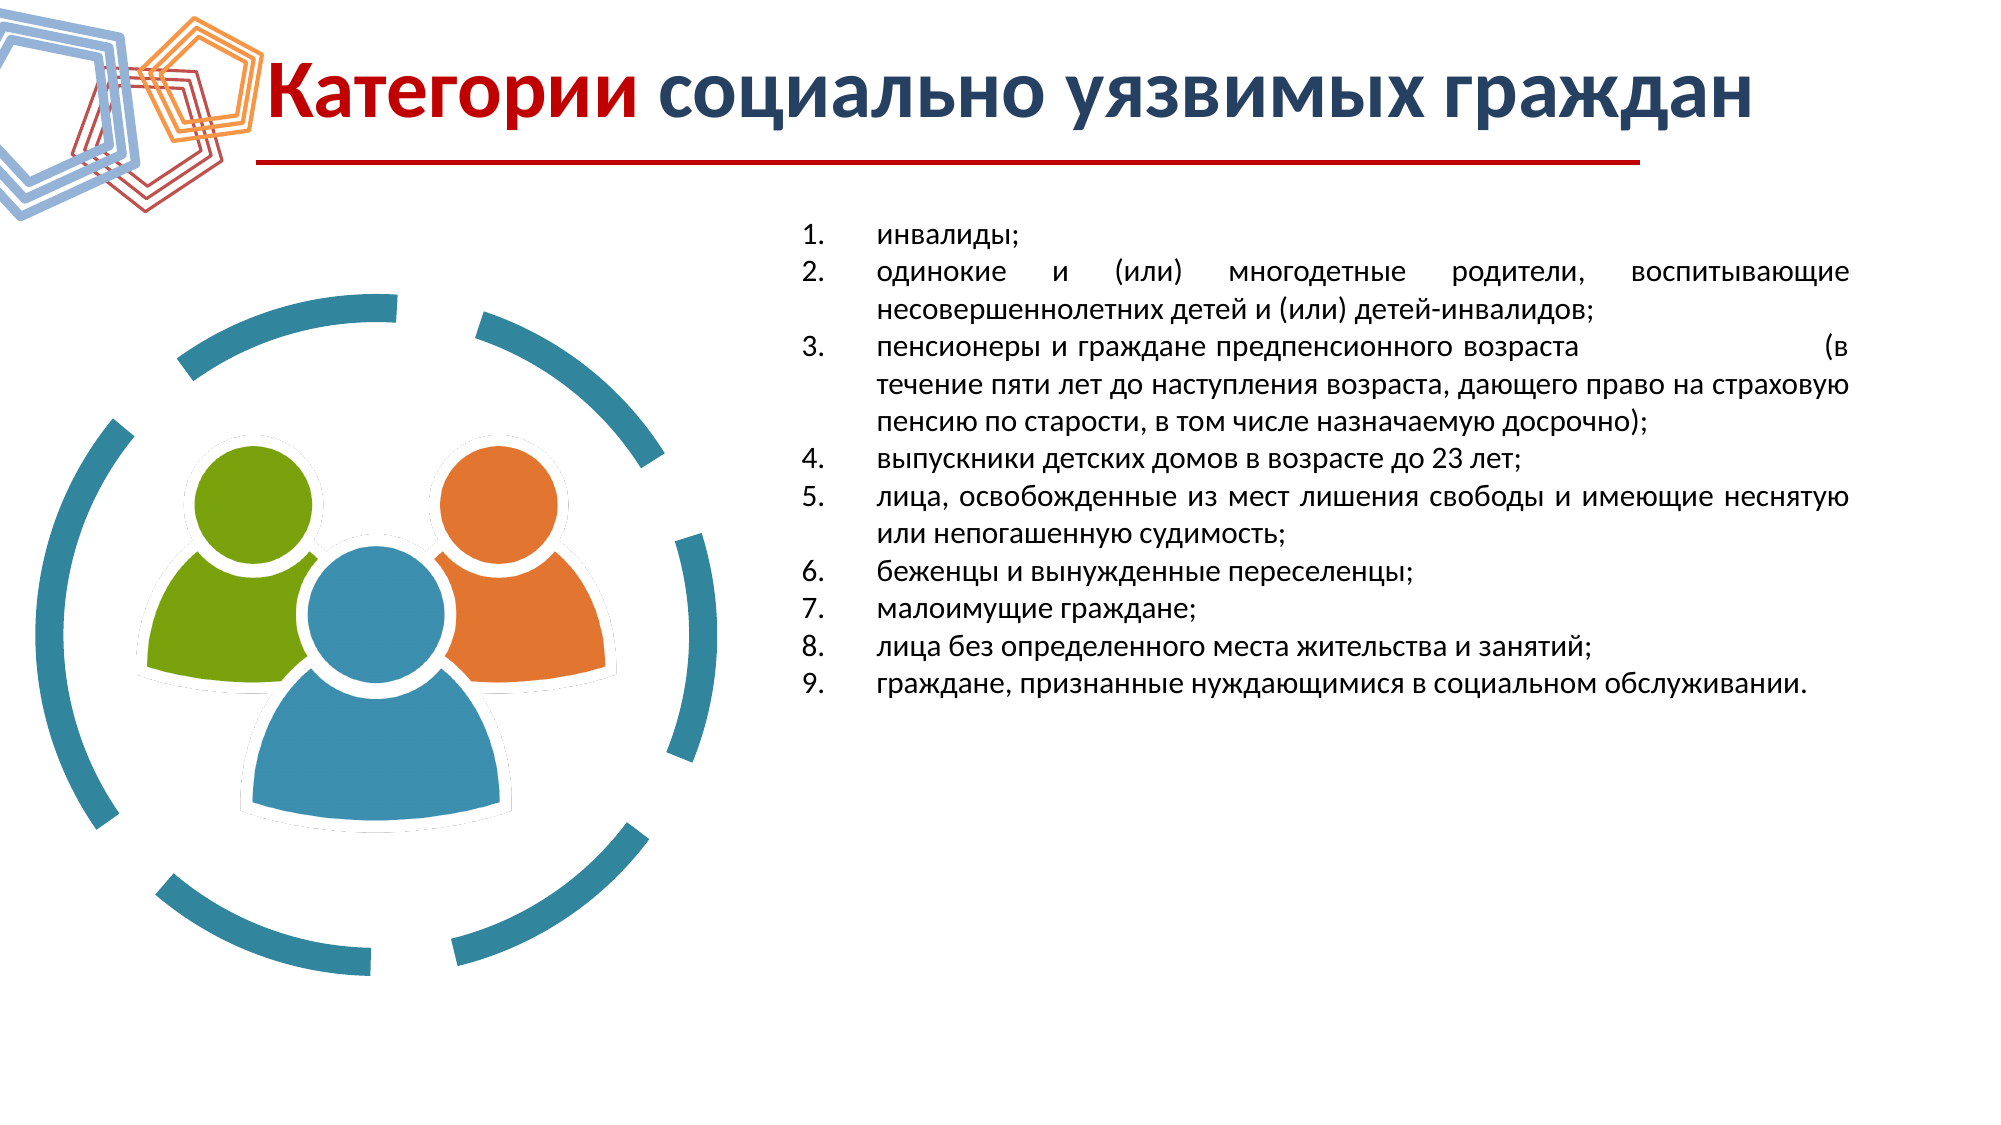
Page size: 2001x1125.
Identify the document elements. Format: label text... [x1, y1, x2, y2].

text_box [144, 305, 608, 401]
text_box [0, 0, 269, 208]
text_box инвалиды; одинокие и (или) многодетные родители, воспитывающие несовершеннолетних детей и (или) детей-инвалидов; пенсионеры и граждане предпенсионного возраста (в течение пяти лет до наступления возраста, дающего право на страховую пенсию по старости, в том числе назначаемую досрочно); выпускники детских домов в возрасте до 23 лет; лица, освобожденные из мест лишения свободы и имеющие неснятую или непогашенную судимость; беженцы и вынужденные переселенцы; малоимущие граждане; лица без определенного места жительства и занятий; граждане, признанные нуждающимися в социальном обслуживании. [786, 205, 1866, 708]
text_box [47, 463, 98, 811]
text_box Категории социально уязвимых граждан [273, 26, 1771, 142]
text_box [654, 458, 706, 812]
picture [103, 402, 650, 868]
text_box [152, 876, 601, 964]
